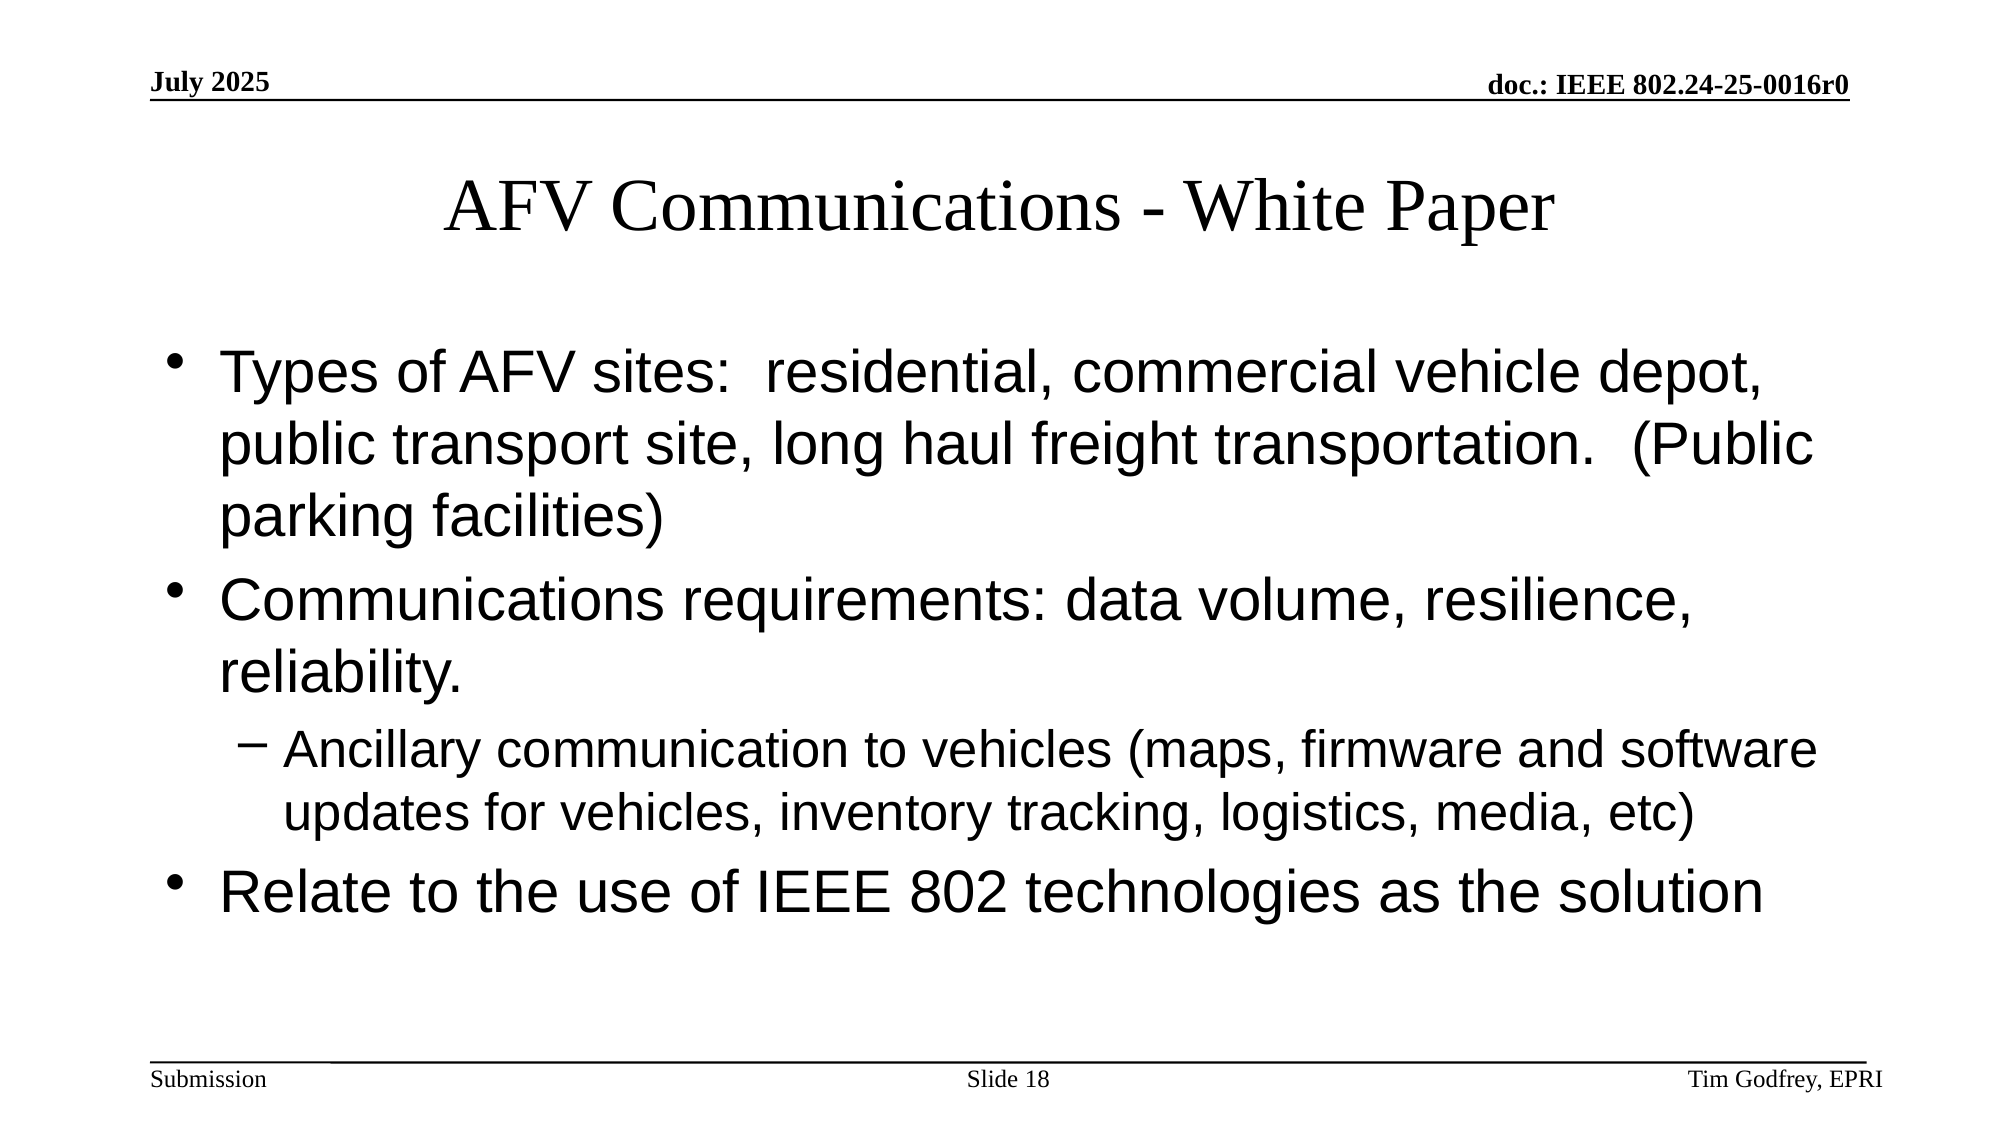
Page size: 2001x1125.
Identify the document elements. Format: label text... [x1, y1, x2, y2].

title AFV Communications - White Paper [150, 112, 1850, 288]
footer Tim Godfrey, EPRI [1200, 1062, 1884, 1108]
list Types of AFV sites: residential, commercial vehicle depot, public transport site, long haul freight transportation. (Public parking facilities) Communications requirements: data volume, resilience, reliability. Ancillary communication to vehicles (maps, firmware and software updates for vehicles, inventory tracking, logistics, media, etc) Relate to the use of IEEE 802 technologies as the solution [150, 324, 1850, 1000]
slide_number Slide 18 [937, 1062, 1079, 1108]
